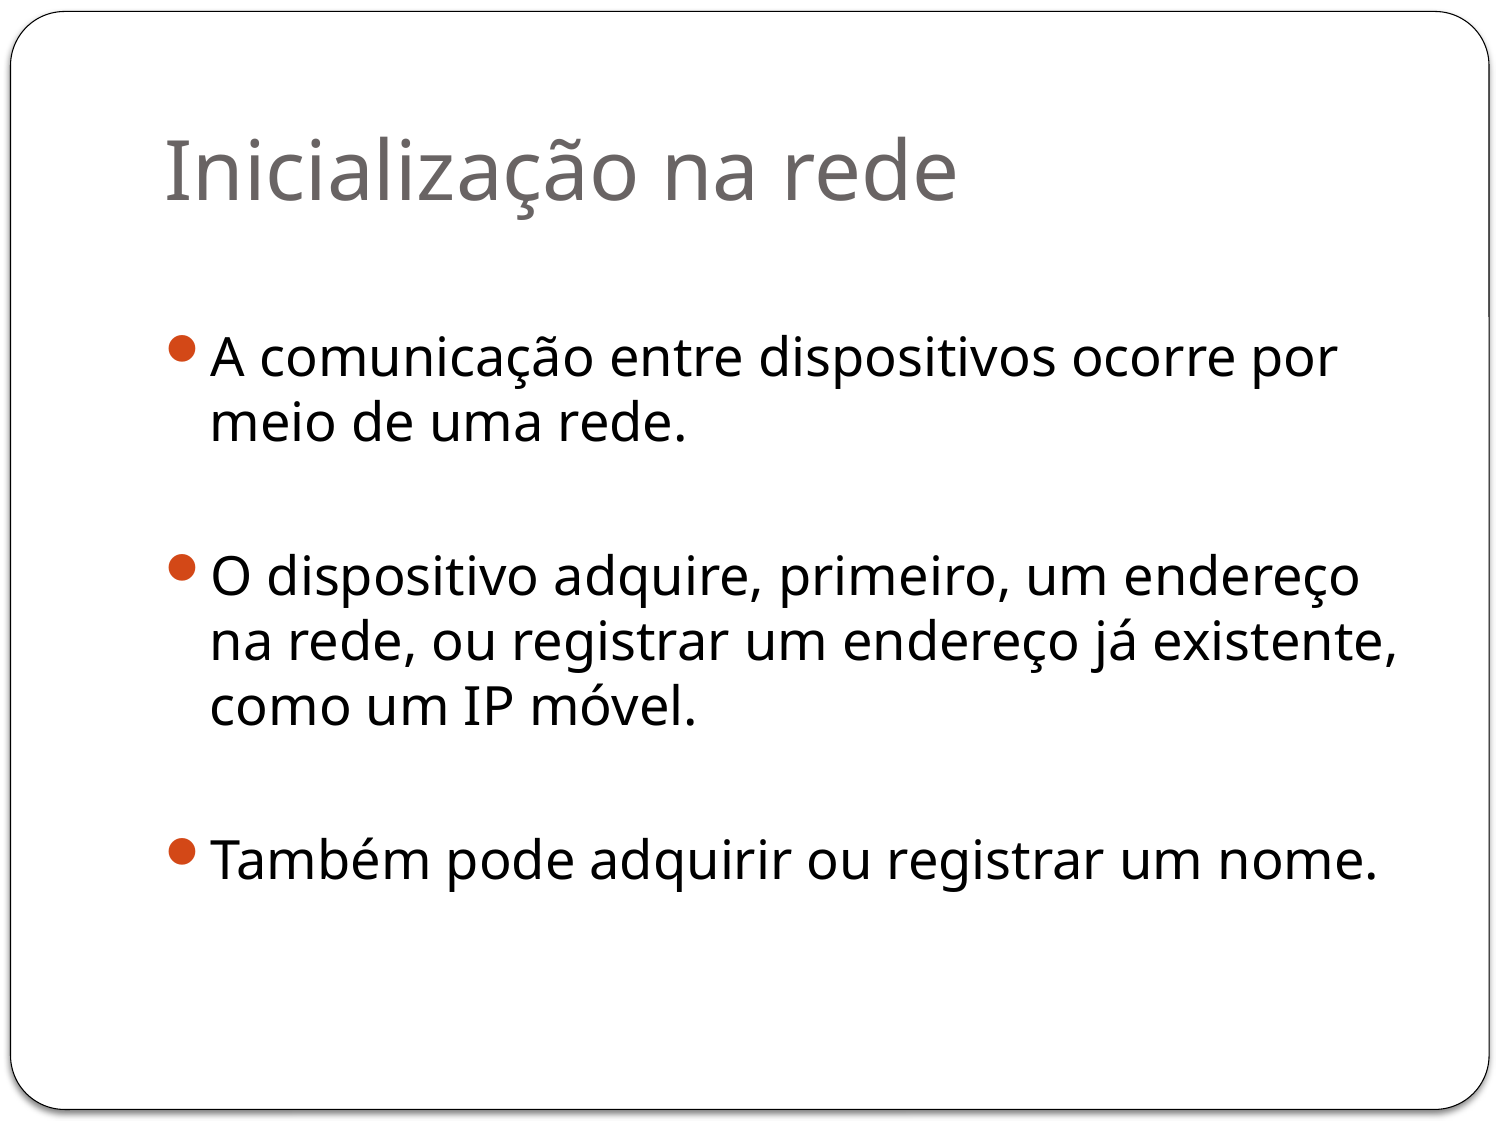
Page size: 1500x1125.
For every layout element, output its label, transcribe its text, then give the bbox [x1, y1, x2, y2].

title Inicialização na rede [150, 45, 1425, 233]
list A comunicação entre dispositivos ocorre por meio de uma rede. O dispositivo adquire, primeiro, um endereço na rede, ou registrar um endereço já existente, como um IP móvel. Também pode adquirir ou registrar um nome. [150, 237, 1425, 988]
